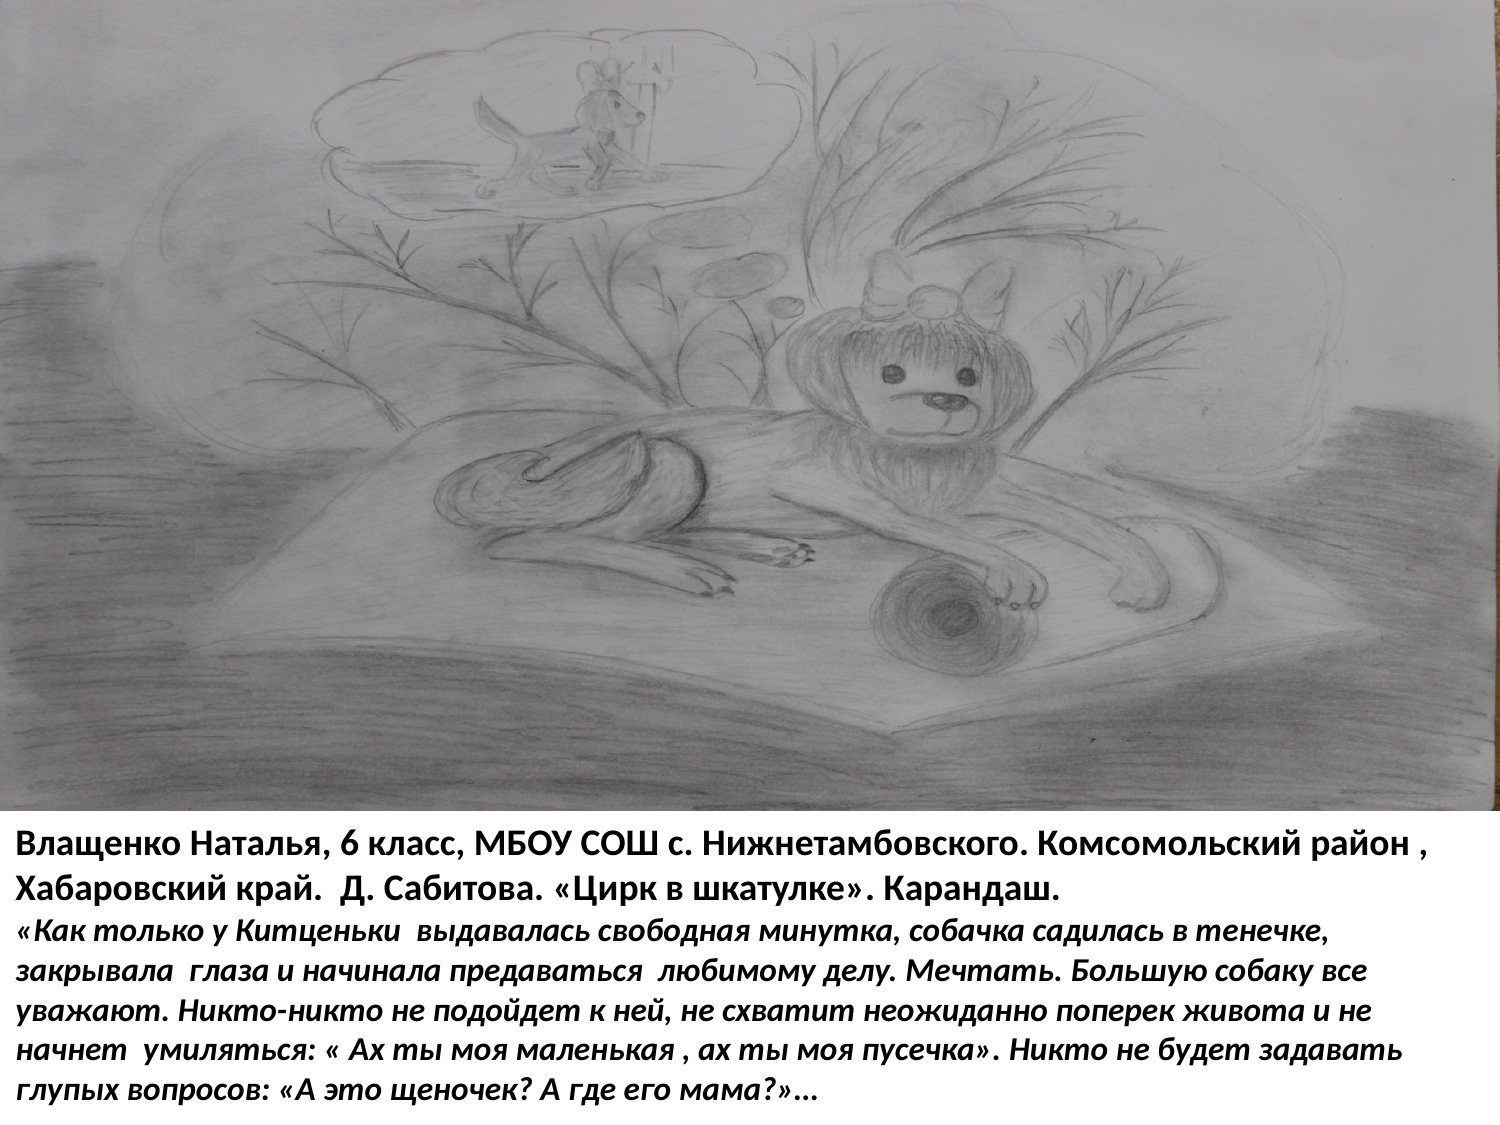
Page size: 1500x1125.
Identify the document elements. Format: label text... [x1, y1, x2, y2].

text_box Влащенко Наталья, 6 класс, МБОУ СОШ с. Нижнетамбовского. Комсомольский район , Хабаровский край. Д. Сабитова. «Цирк в шкатулке». Карандаш. «Как только у Китценьки выдавалась свободная минутка, собачка садилась в тенечке, закрывала глаза и начинала предаваться любимому делу. Мечтать. Большую собаку все уважают. Никто-никто не подойдет к ней, не схватит неожиданно поперек живота и не начнет умиляться: « Ах ты моя маленькая , ах ты моя пусечка». Никто не будет задавать глупых вопросов: «А это щеночек? А где его мама?»… [0, 818, 1500, 1115]
picture [0, 0, 1500, 811]
